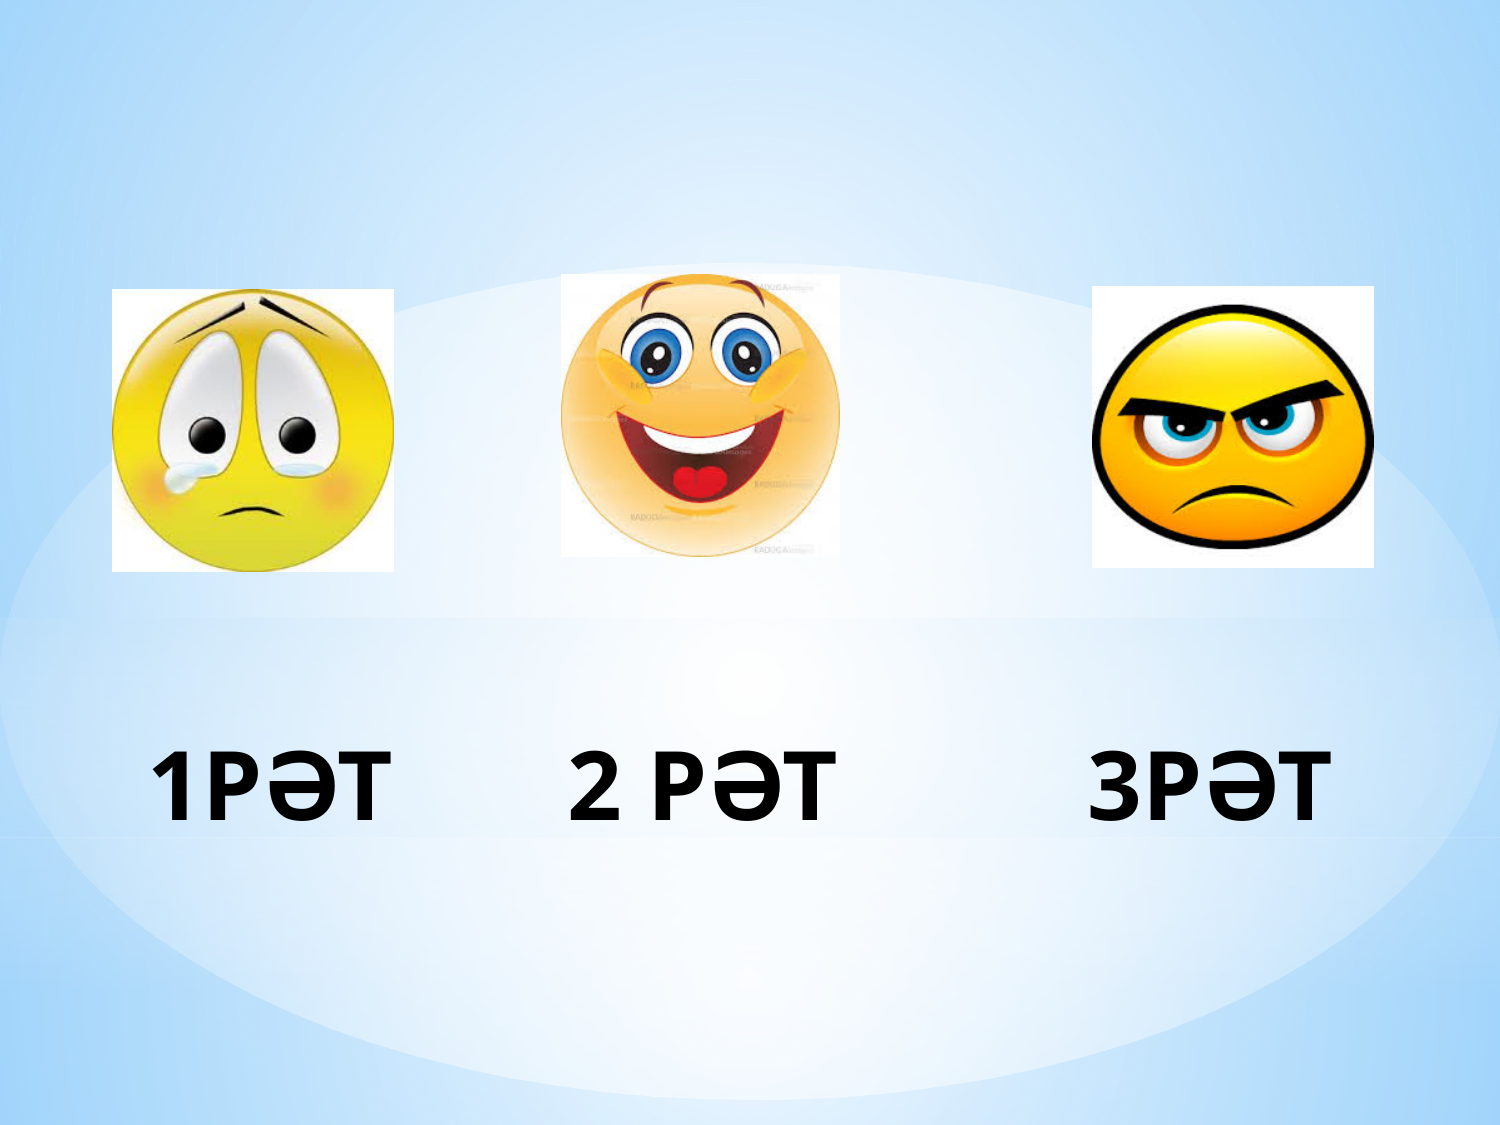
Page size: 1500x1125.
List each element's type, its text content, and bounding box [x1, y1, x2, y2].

picture [560, 273, 840, 557]
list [111, 289, 394, 572]
picture [1092, 285, 1375, 568]
title 1РӘТ 2 РӘТ 3РӘТ [88, 717, 1400, 905]
